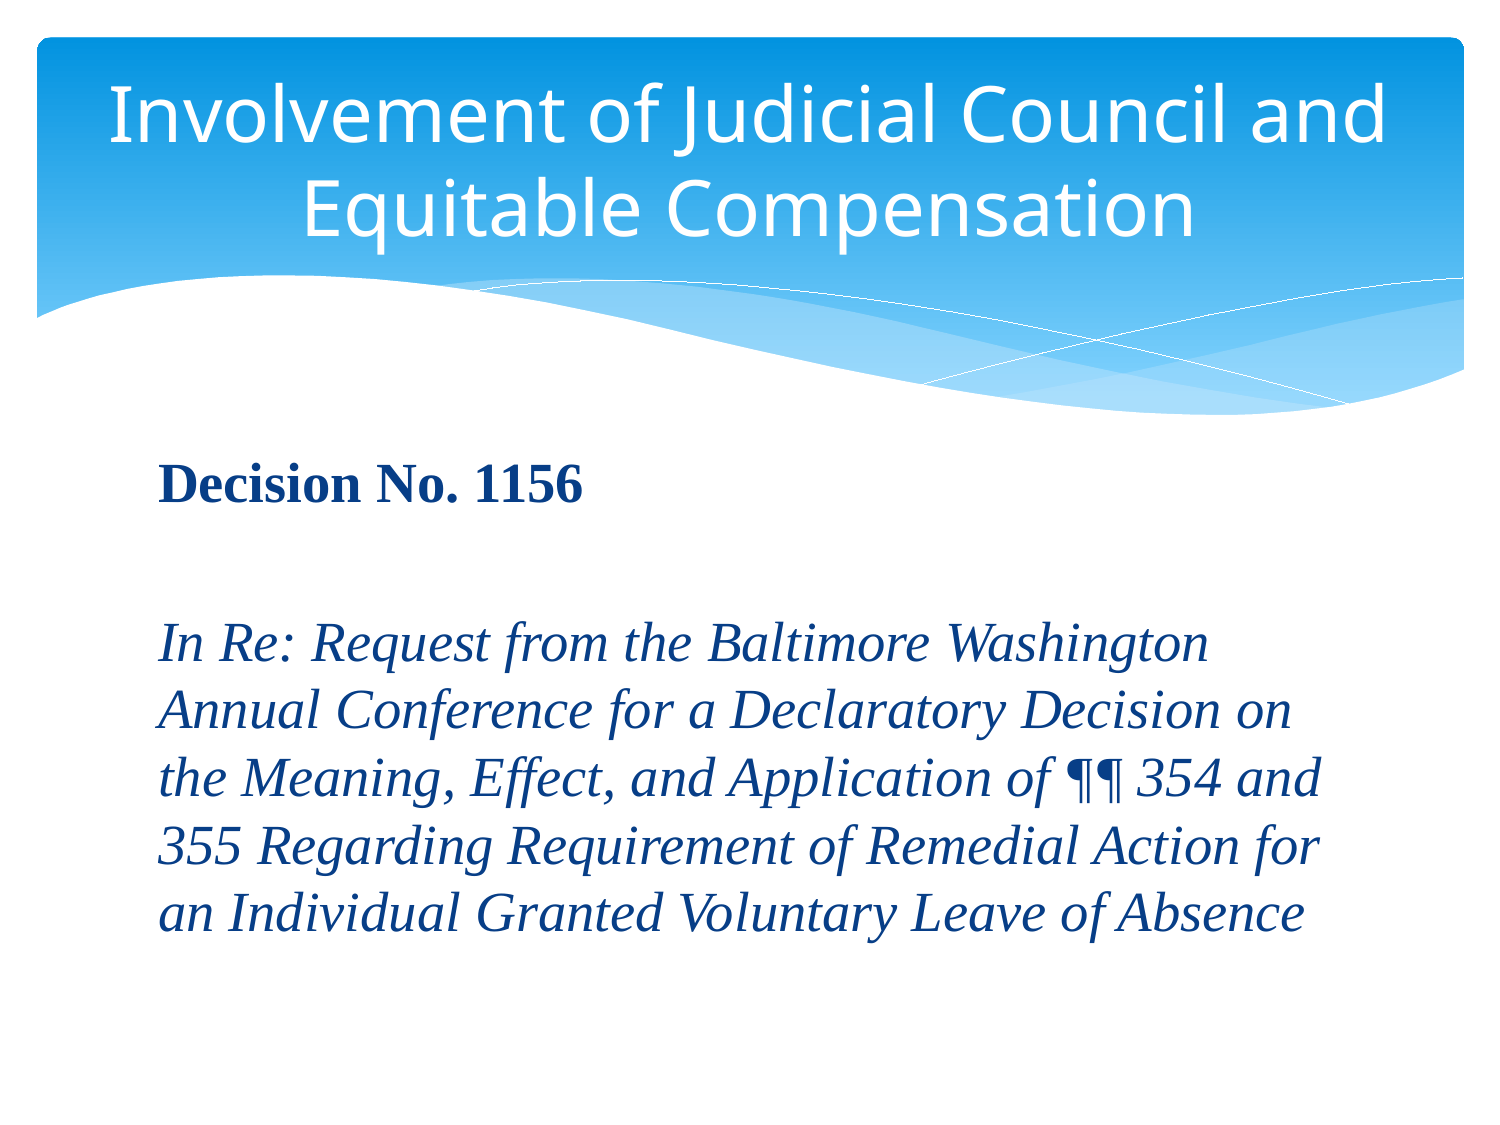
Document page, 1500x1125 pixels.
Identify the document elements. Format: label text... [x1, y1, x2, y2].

title Involvement of Judicial Council and Equitable Compensation [75, 55, 1425, 261]
list Decision No. 1156 In Re: Request from the Baltimore Washington Annual Conference for a Declaratory Decision on the Meaning, Effect, and Application of ¶¶ 354 and 355 Regarding Requirement of Remedial Action for an Individual Granted Voluntary Leave of Absence [143, 438, 1359, 1005]
